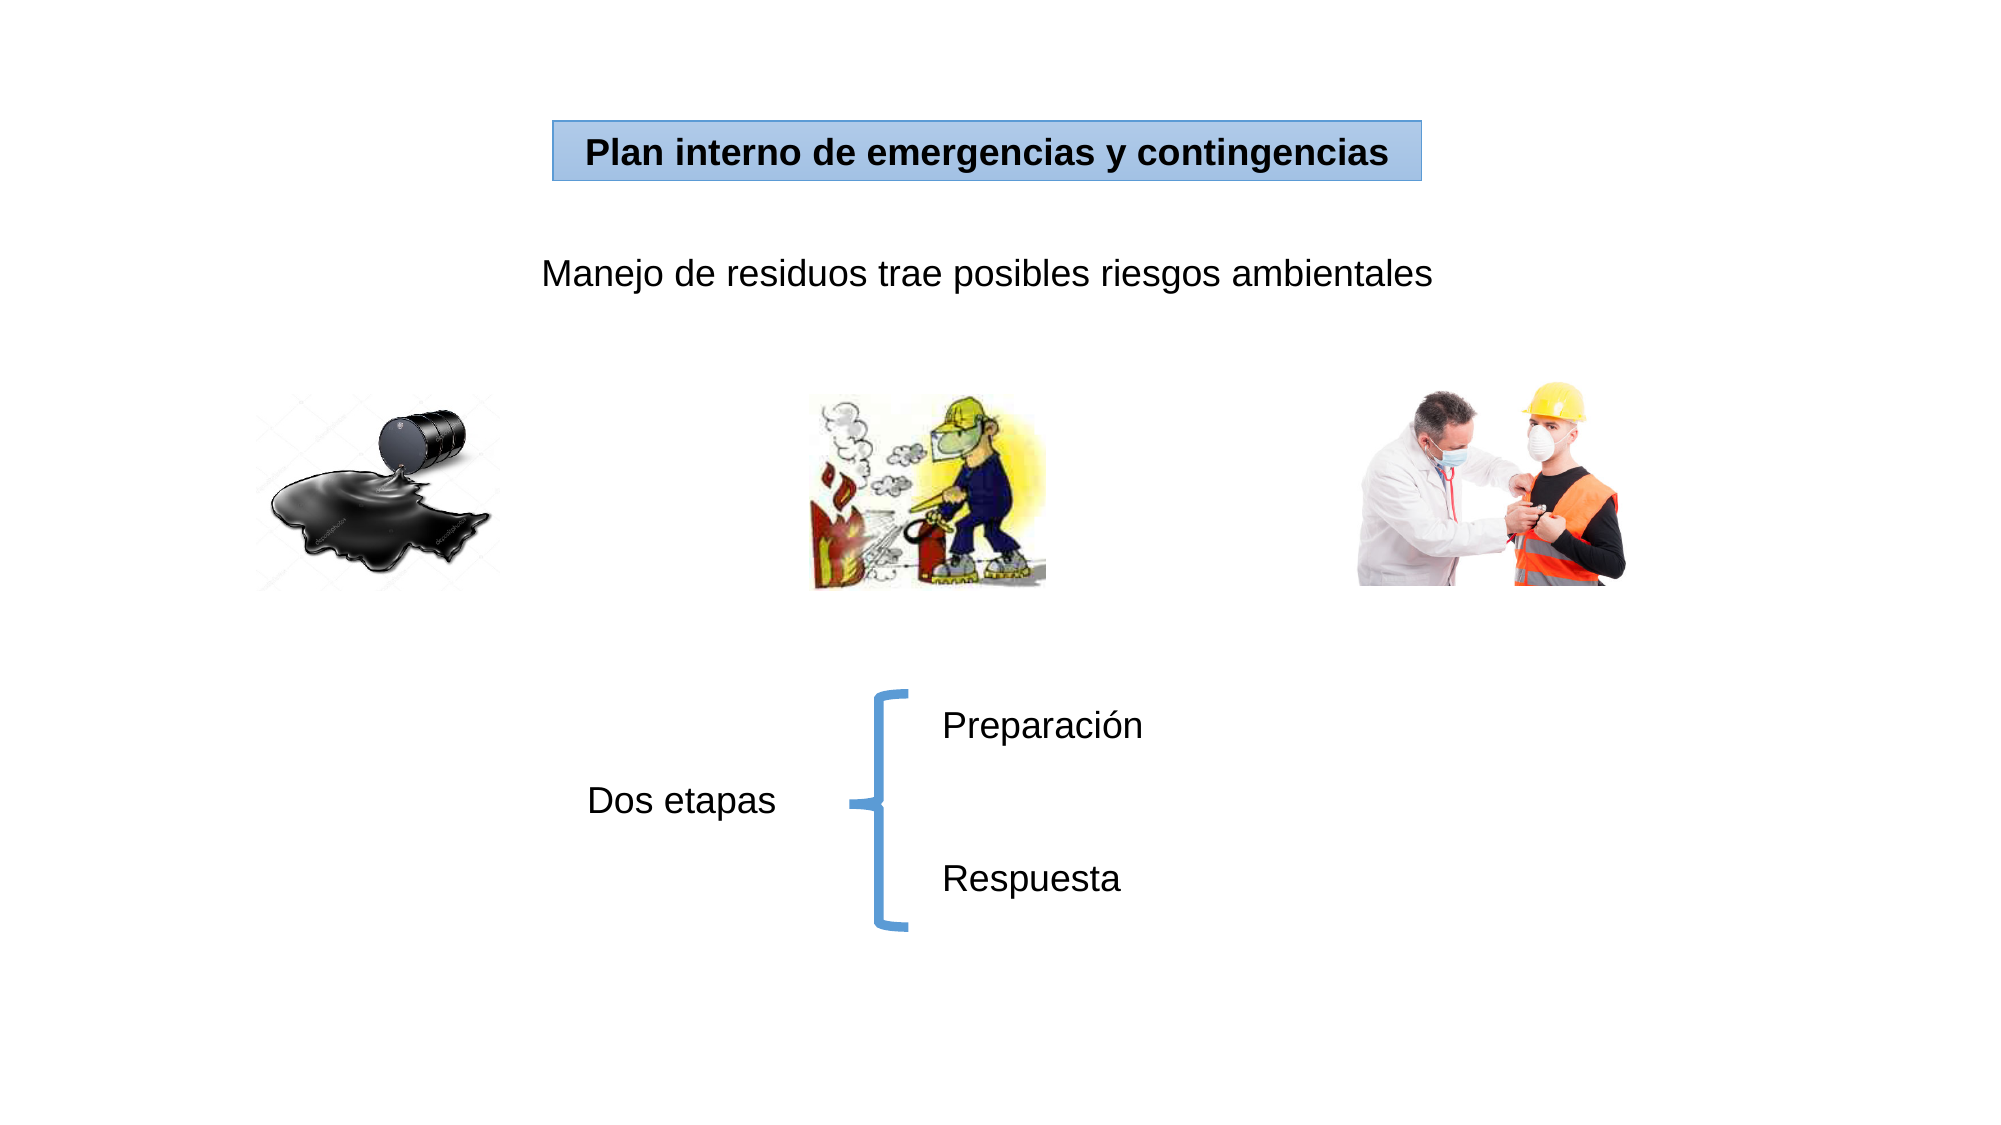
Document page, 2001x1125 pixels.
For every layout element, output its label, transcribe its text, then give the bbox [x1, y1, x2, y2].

picture [256, 394, 500, 591]
picture [1354, 378, 1631, 586]
text_box Respuesta [927, 846, 1163, 907]
text_box Preparación [927, 693, 1163, 754]
text_box Dos etapas [572, 768, 810, 829]
text_box Plan interno de emergencias y contingencias [552, 120, 1422, 181]
text_box [849, 693, 909, 928]
text_box Manejo de residuos trae posibles riesgos ambientales [517, 241, 1458, 302]
picture [809, 394, 1046, 591]
